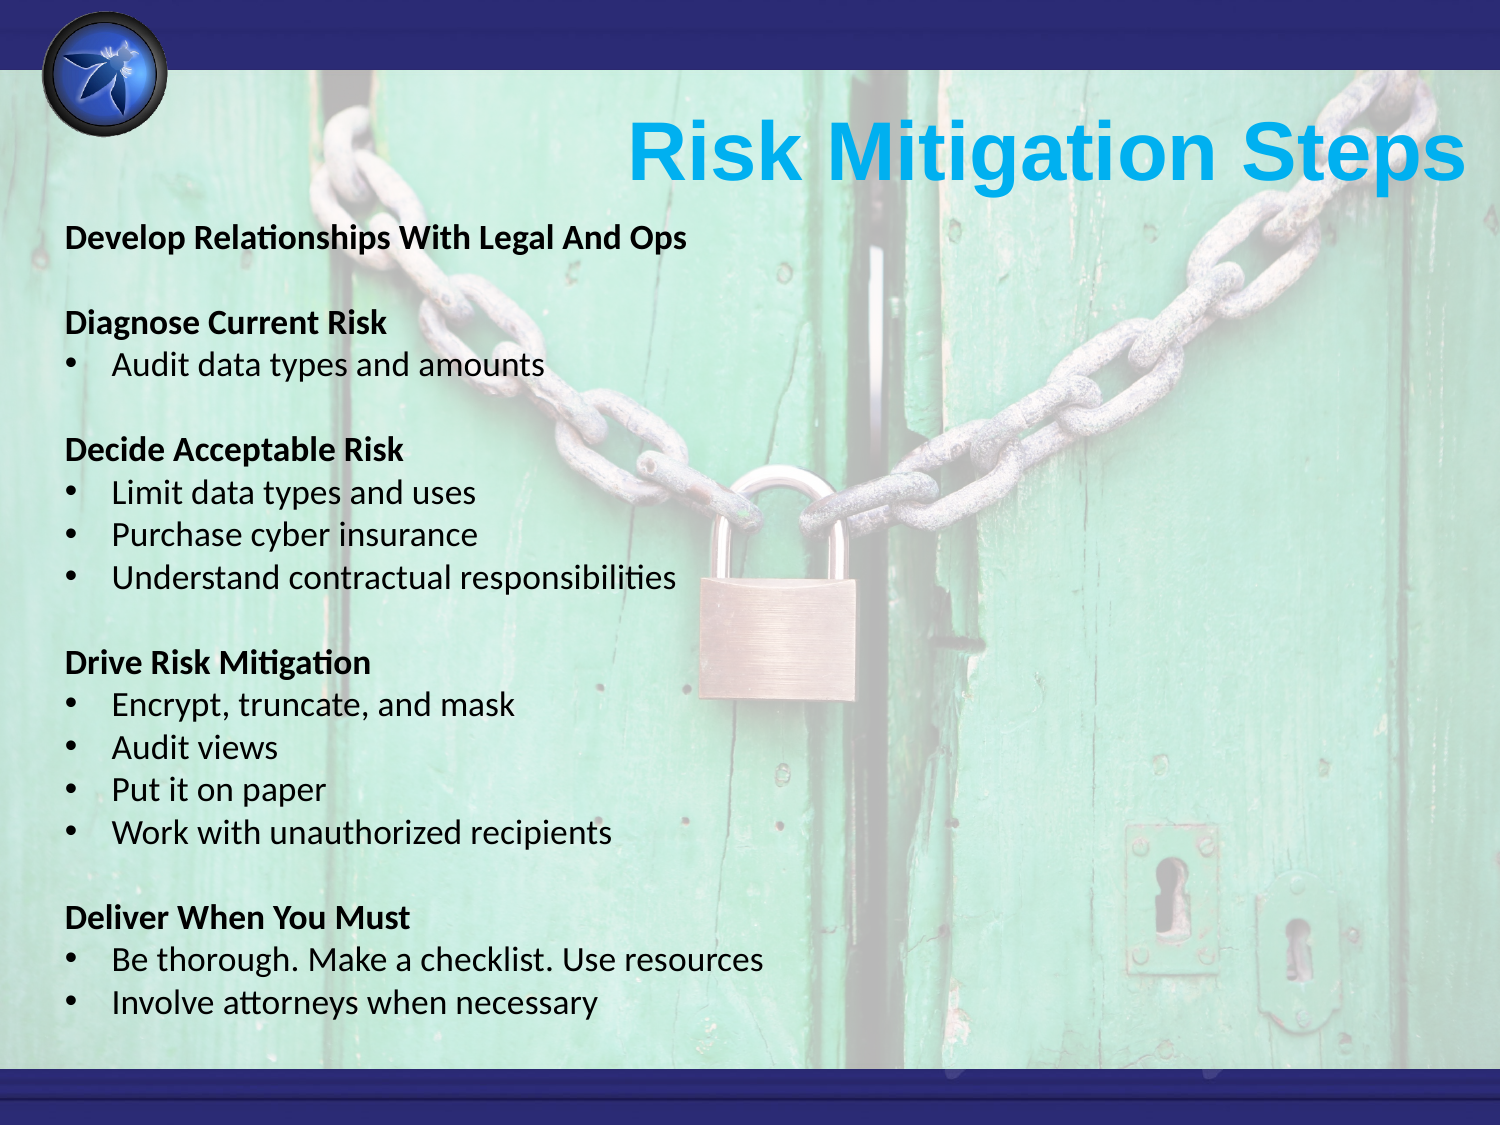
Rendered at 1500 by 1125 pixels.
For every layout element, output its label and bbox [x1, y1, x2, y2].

picture [37, 6, 174, 142]
text_box [0, 0, 1500, 1125]
